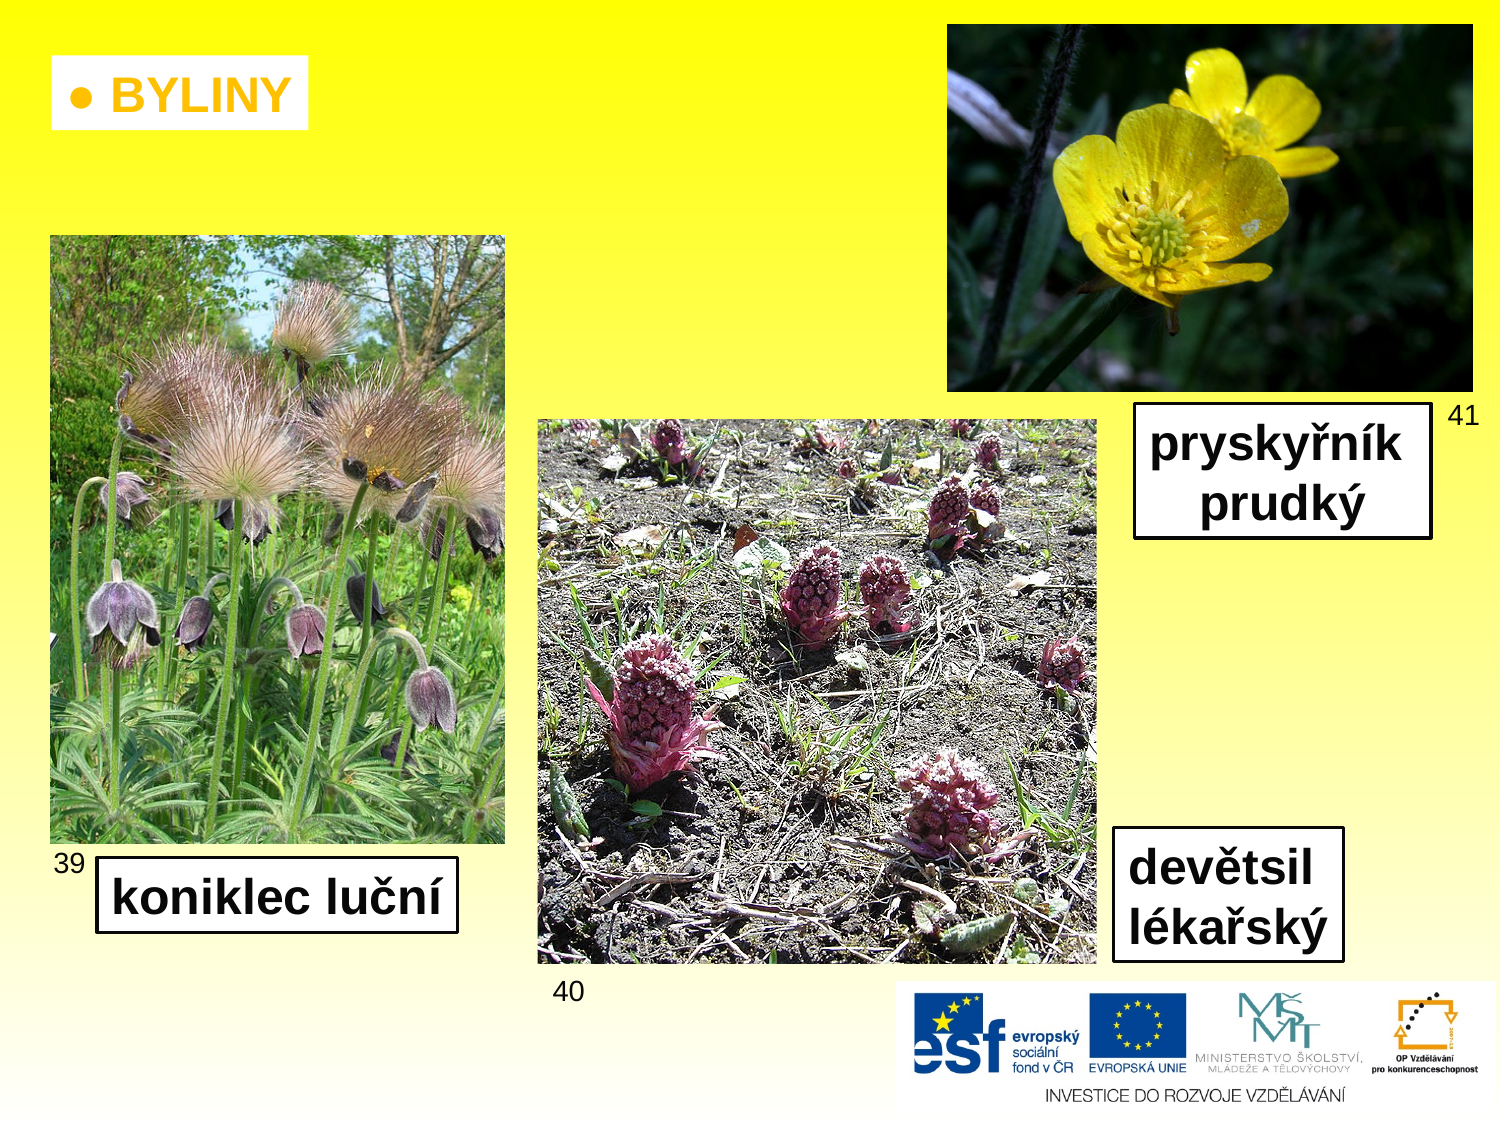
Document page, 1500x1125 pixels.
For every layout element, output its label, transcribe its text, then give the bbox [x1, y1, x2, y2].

picture [947, 24, 1473, 392]
picture [895, 981, 1497, 1113]
text_box 40 [537, 971, 600, 1015]
text_box ● BYLINY [51, 55, 309, 131]
picture [537, 418, 1097, 964]
text_box 39 [38, 837, 101, 888]
text_box 41 [1432, 388, 1496, 439]
text_box devětsil lékařský [1113, 827, 1344, 962]
text_box koniklec luční [96, 857, 458, 933]
picture [49, 235, 505, 844]
text_box pryskyřník prudký [1134, 403, 1432, 538]
